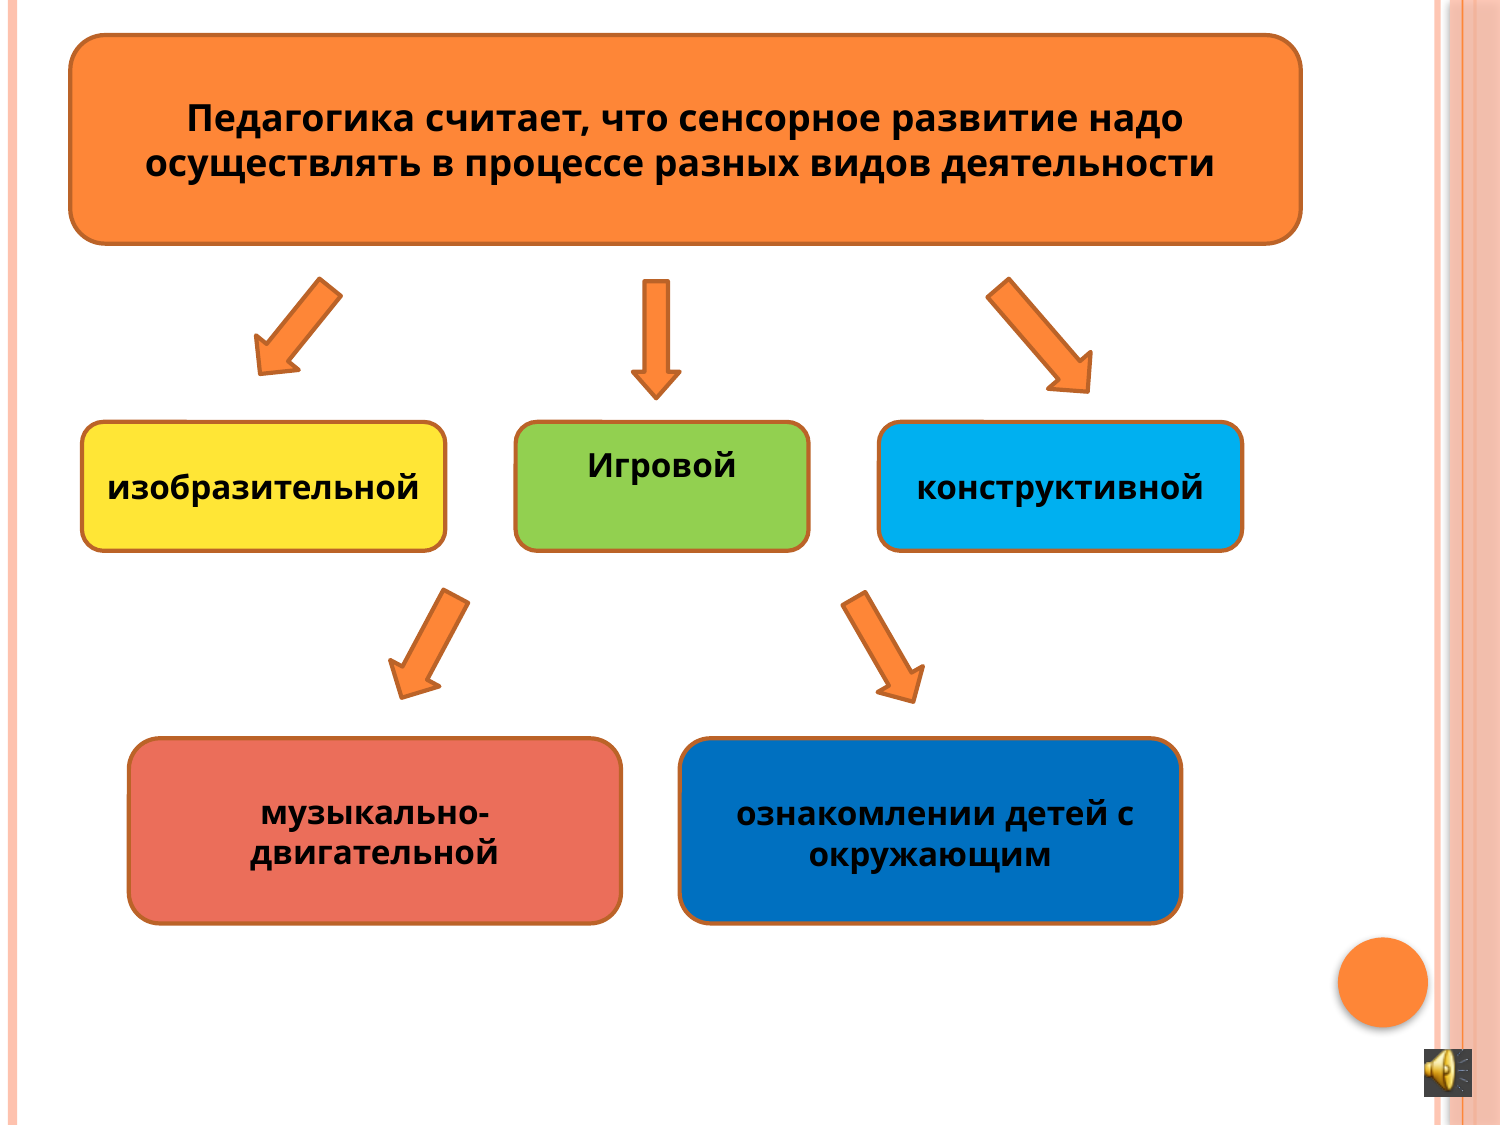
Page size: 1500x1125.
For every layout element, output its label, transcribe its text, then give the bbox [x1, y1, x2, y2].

text_box [388, 587, 471, 700]
text_box [840, 590, 925, 704]
text_box Игровой [513, 419, 811, 553]
text_box [253, 276, 343, 377]
text_box конструктивной [876, 419, 1245, 553]
text_box изобразительной [79, 419, 448, 553]
text_box музыкально-двигательной [126, 736, 624, 926]
text_box Педагогика считает, что сенсорное развитие надо осуществлять в процессе разных видов деятельности [68, 32, 1303, 246]
picture [1422, 1047, 1474, 1099]
text_box ознакомлении детей с окружающим [677, 736, 1184, 926]
text_box [630, 279, 682, 401]
text_box [985, 276, 1093, 394]
